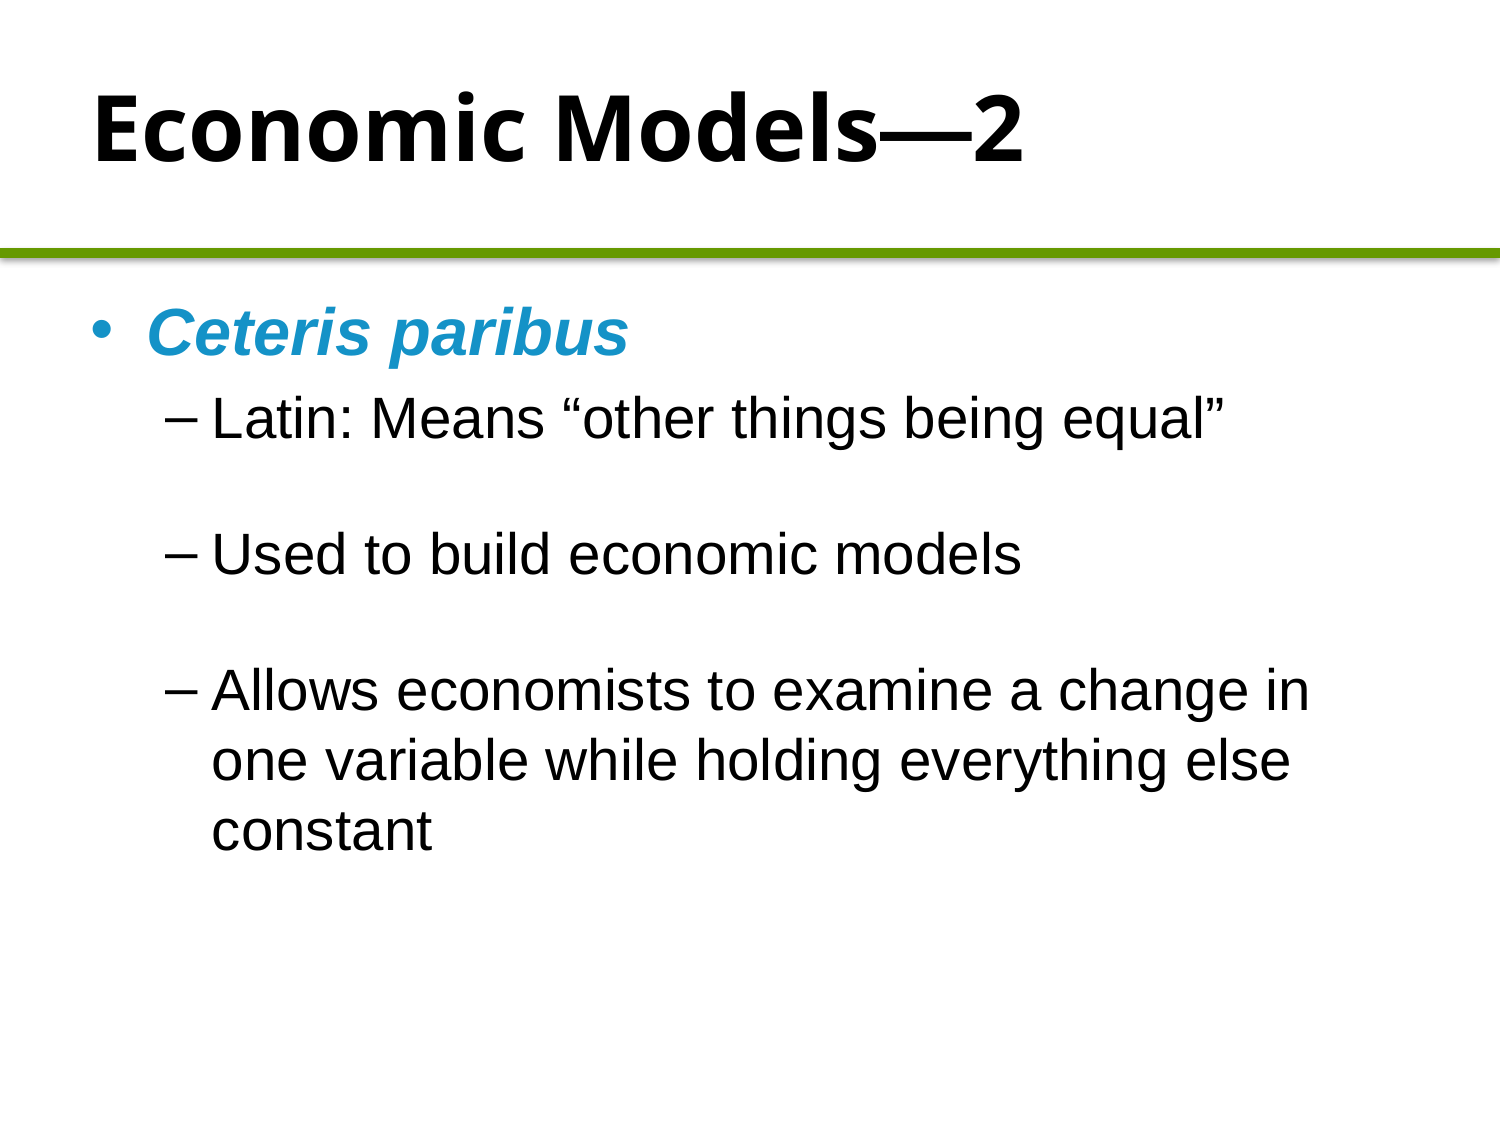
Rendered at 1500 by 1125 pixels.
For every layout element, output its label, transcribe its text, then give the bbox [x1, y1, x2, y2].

list Ceteris paribus Latin: Means “other things being equal” Used to build economic models Allows economists to examine a change in one variable while holding everything else constant [74, 280, 1426, 1085]
title Economic Models—2 [74, 0, 1426, 251]
